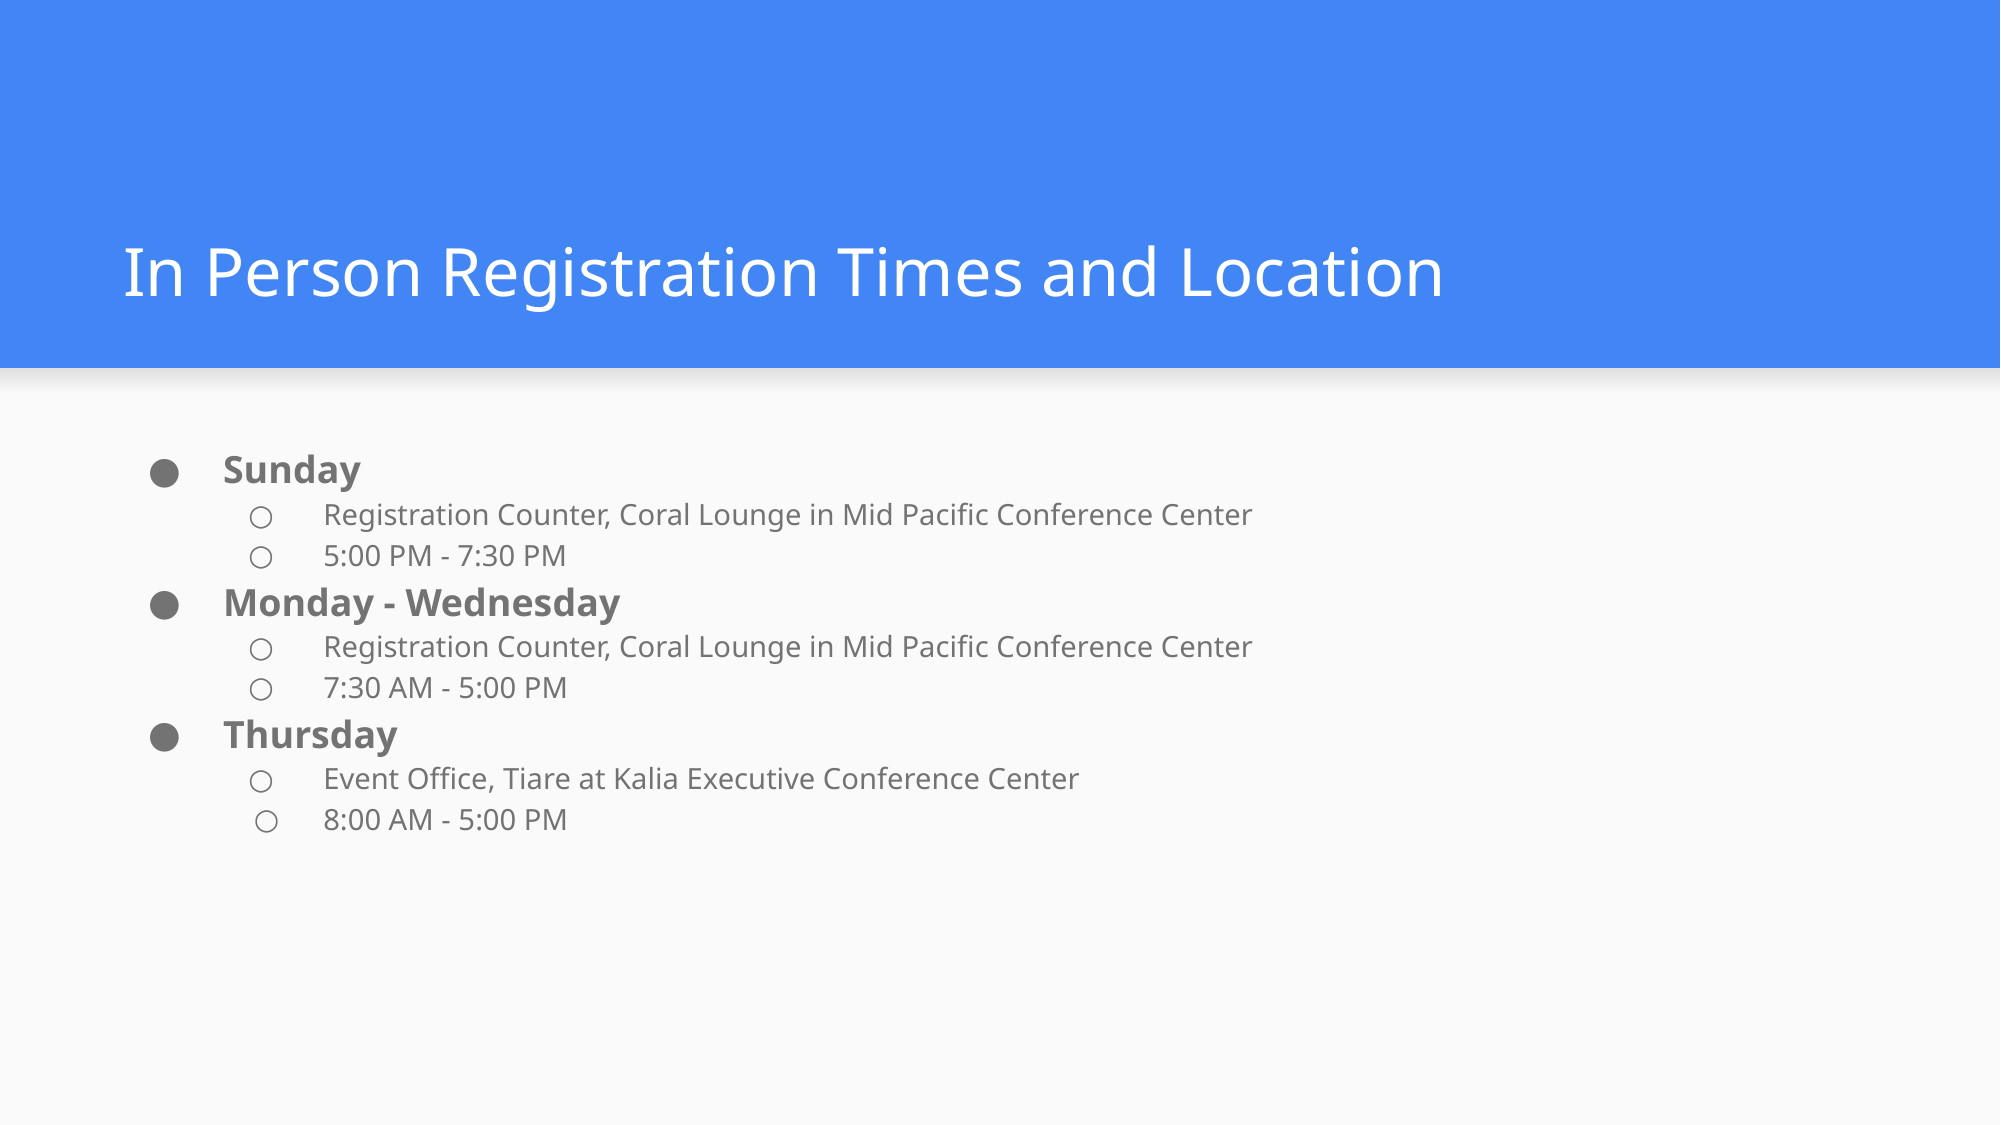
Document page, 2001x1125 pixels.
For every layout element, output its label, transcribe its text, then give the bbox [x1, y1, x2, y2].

list Sunday Registration Counter, Coral Lounge in Mid Pacific Conference Center 5:00 PM - 7:30 PM Monday - Wednesday Registration Counter, Coral Lounge in Mid Pacific Conference Center 7:30 AM - 5:00 PM Thursday Event Office, Tiare at Kalia Executive Conference Center 8:00 AM - 5:00 PM [103, 419, 1902, 1054]
title In Person Registration Times and Location [103, 161, 1902, 330]
